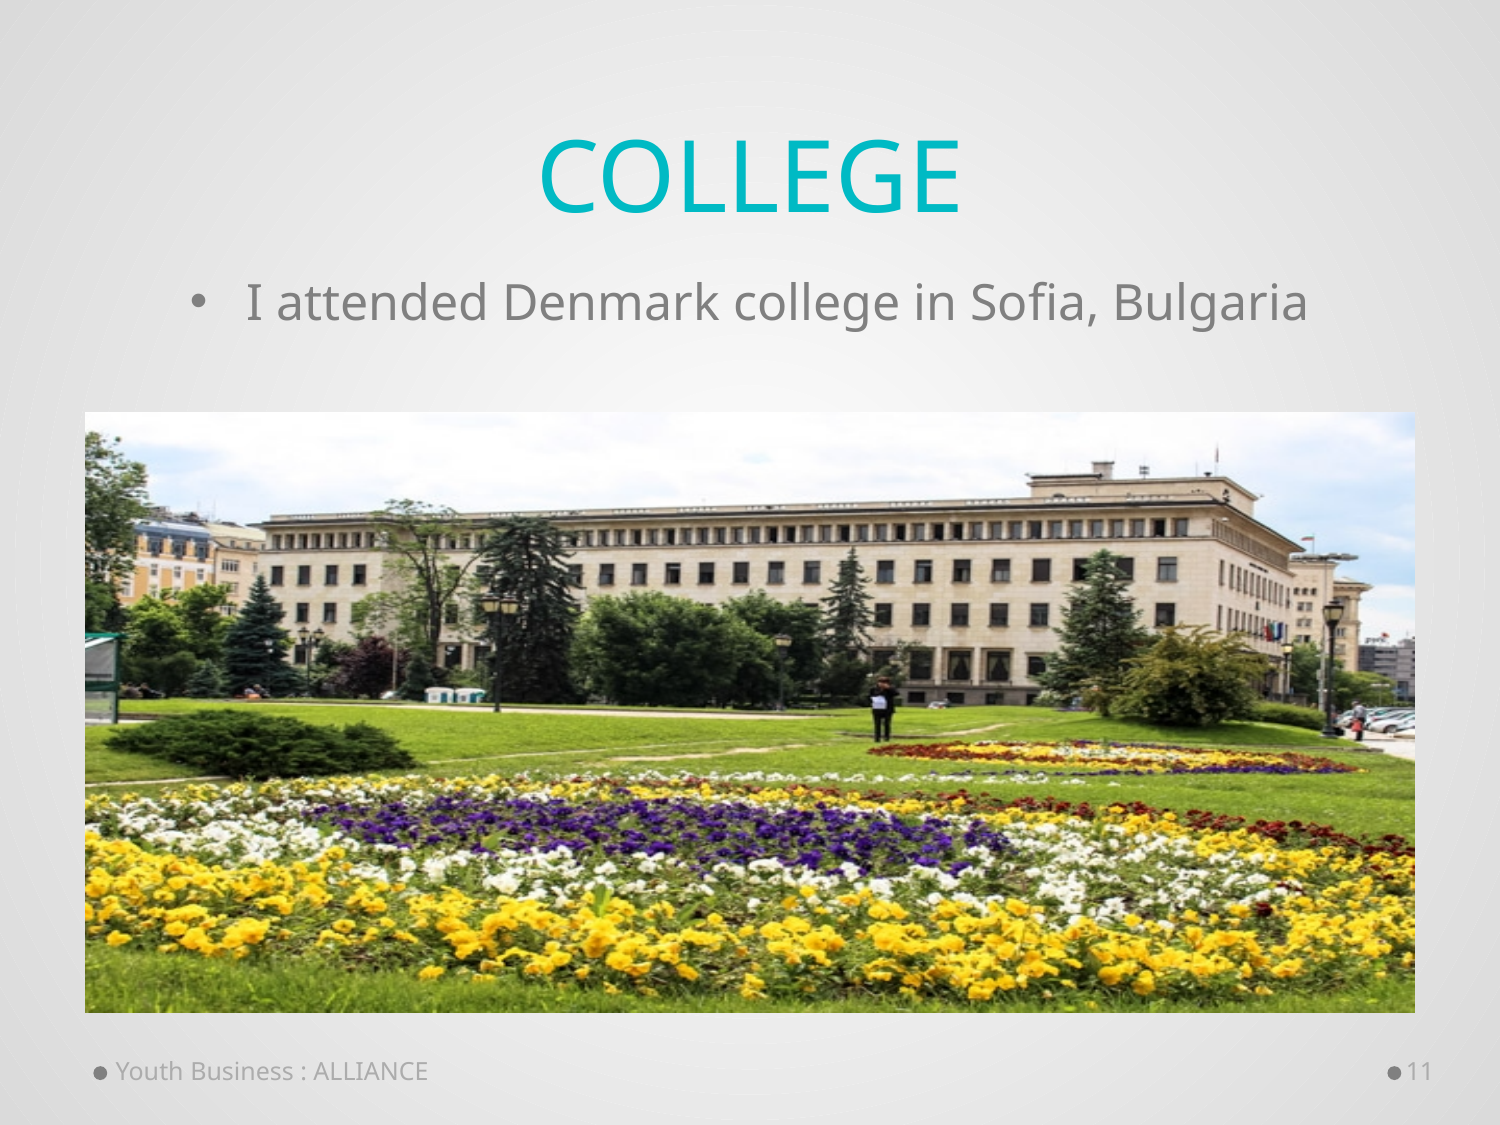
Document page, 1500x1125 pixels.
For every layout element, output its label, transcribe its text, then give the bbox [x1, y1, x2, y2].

list I attended Denmark college in Sofia, Bulgaria [75, 262, 1425, 1005]
picture [85, 412, 1415, 1013]
footer Youth Business : ALLIANCE [108, 1042, 576, 1103]
slide_number 11 [1401, 1042, 1494, 1103]
title College [75, 22, 1425, 240]
